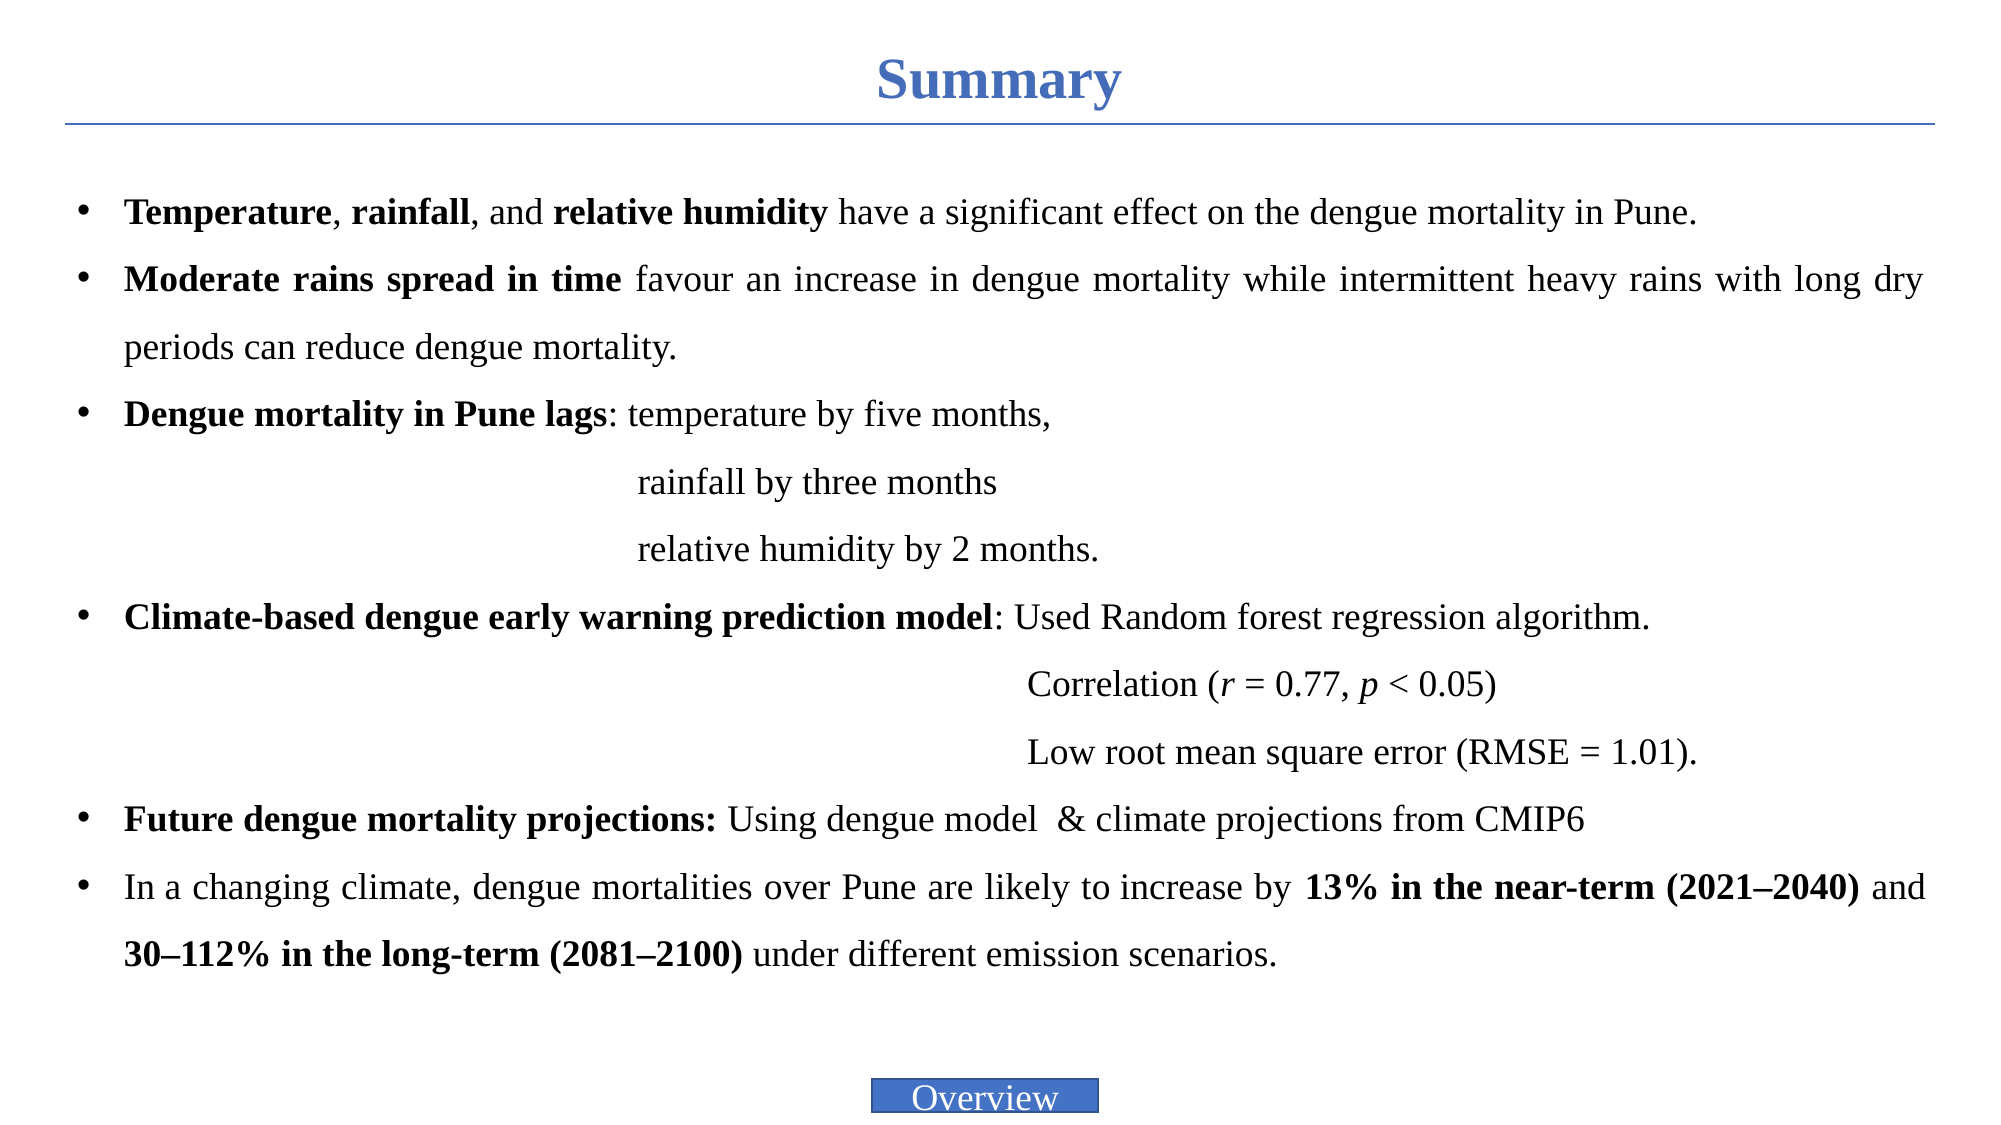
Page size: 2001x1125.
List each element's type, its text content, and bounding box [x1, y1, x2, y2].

table_header Summary [65, 40, 1935, 123]
text_box Overview [871, 1078, 1099, 1113]
text_box Temperature, rainfall, and relative humidity have a significant effect on the dengue mortality in Pune. Moderate rains spread in time favour an increase in dengue mortality while intermittent heavy rains with long dry periods can reduce dengue mortality. Dengue mortality in Pune lags: temperature by five months, rainfall by three months relative humidity by 2 months. Climate-based dengue early warning prediction model: Used Random forest regression algorithm. Correlation (r = 0.77, p < 0.05) Low root mean square error (RMSE = 1.01). Future dengue mortality projections: Using dengue model & climate projections from CMIP6 In a changing climate, dengue mortalities over Pune are likely to increase by 13% in the near-term (2021–2040) and 30–112% in the long-term (2081–2100) under different emission scenarios. [62, 156, 1941, 982]
